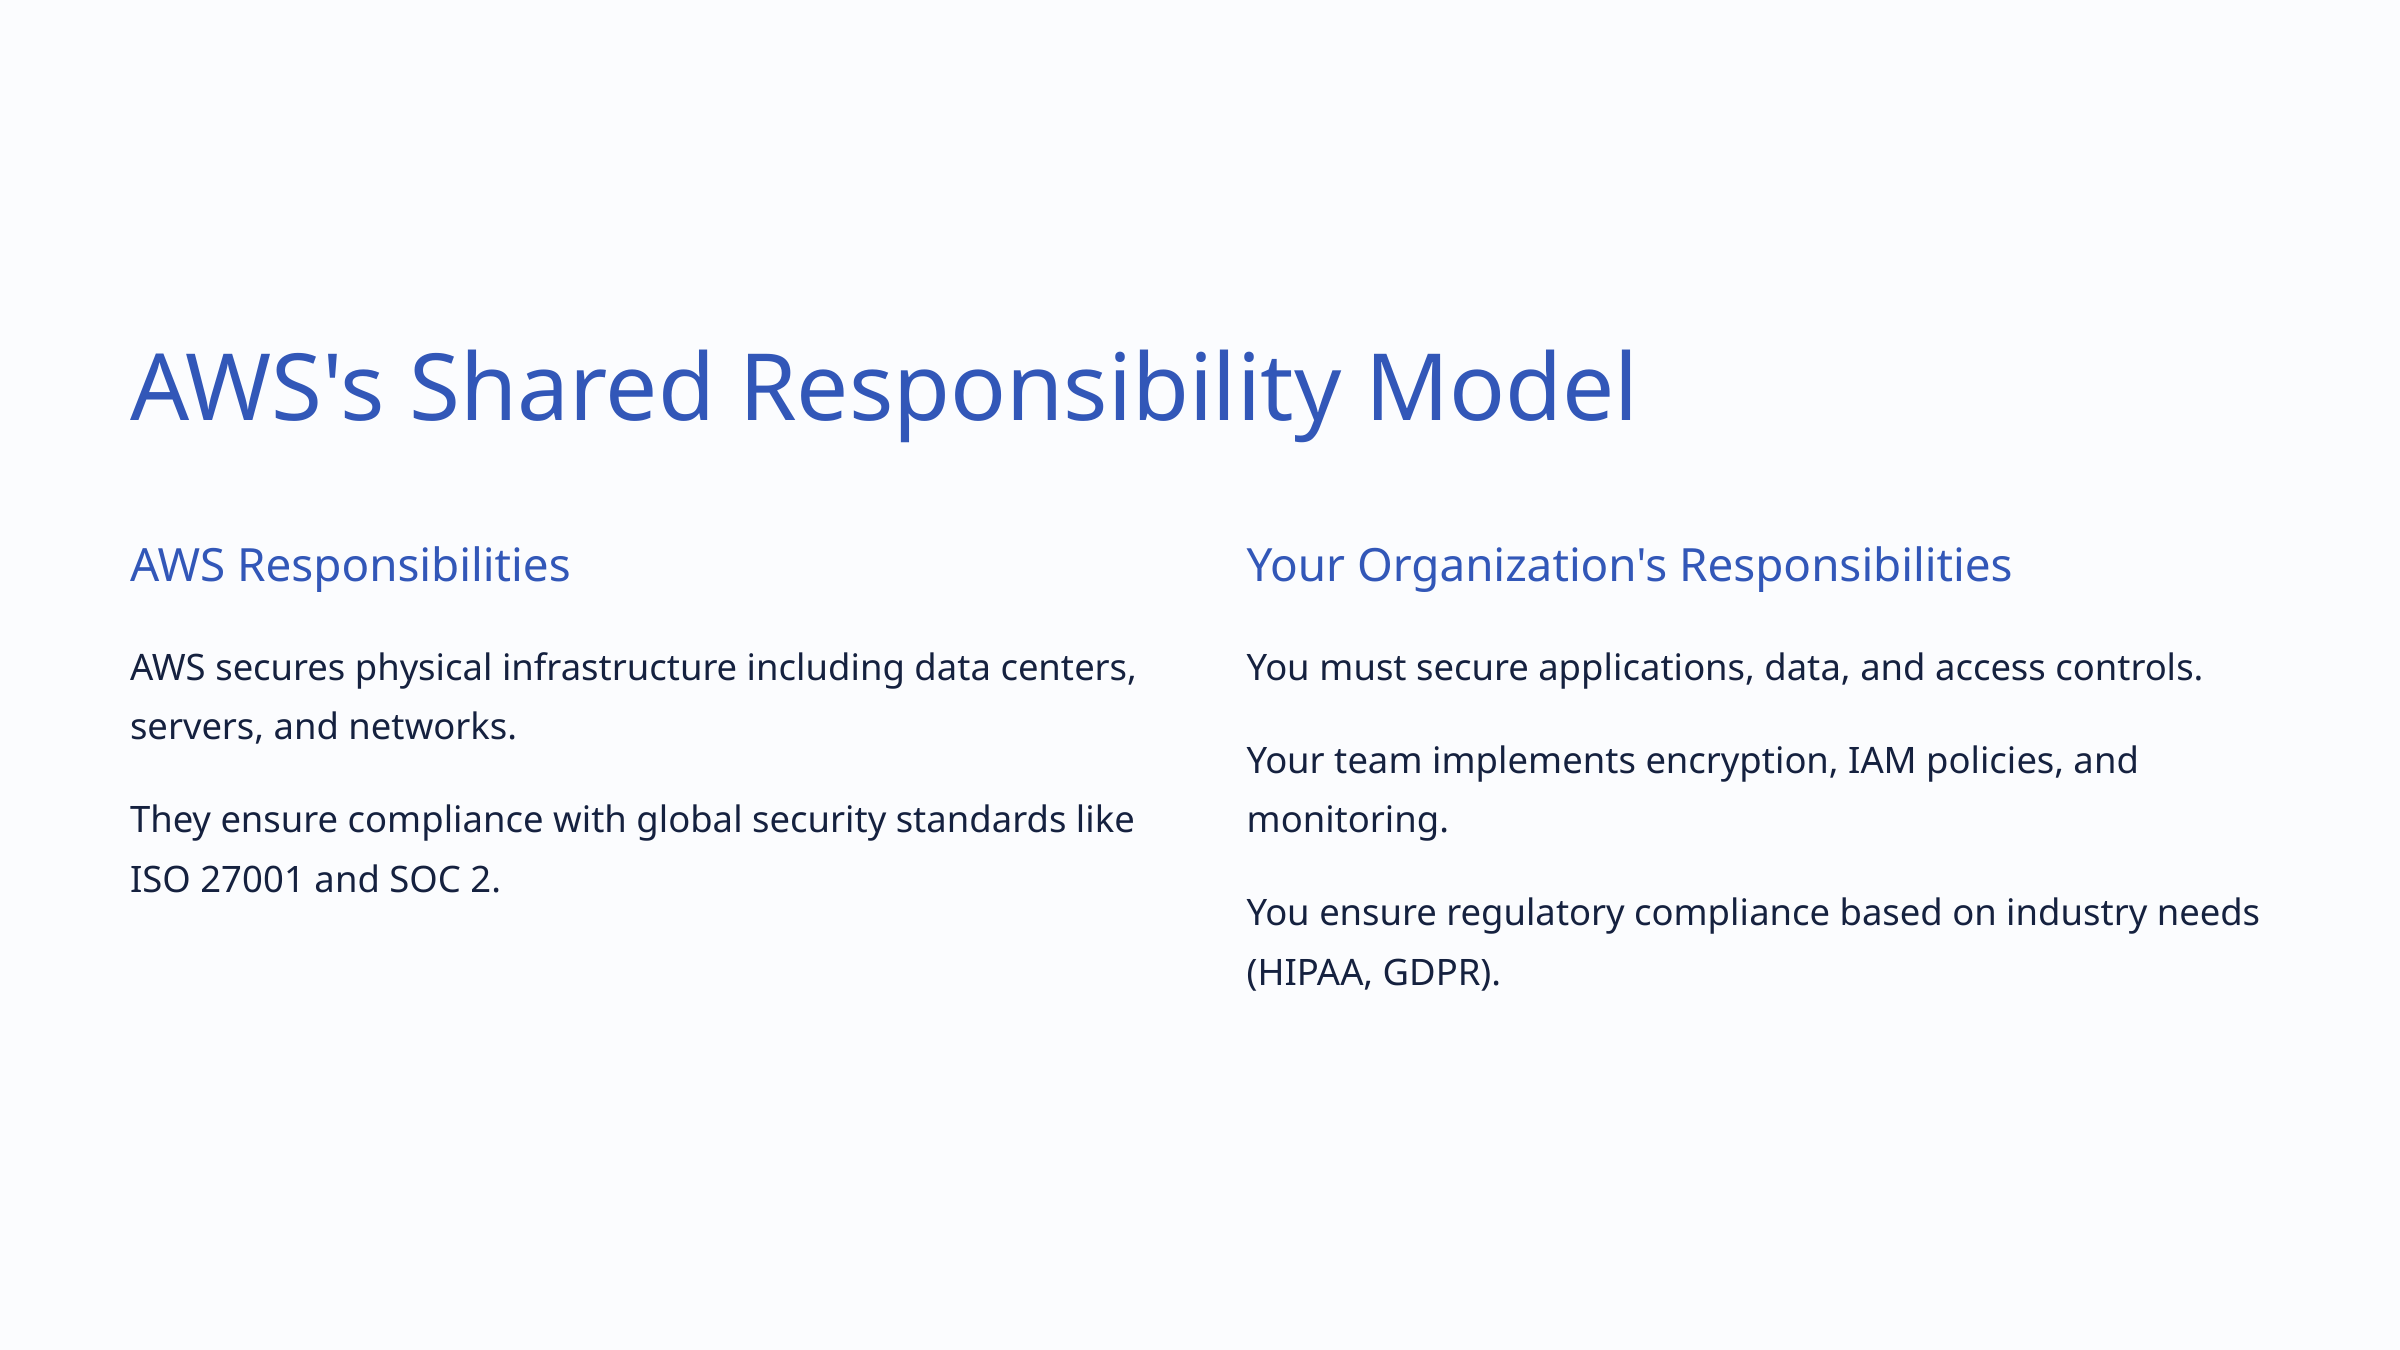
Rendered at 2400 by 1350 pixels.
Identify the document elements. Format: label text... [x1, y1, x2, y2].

text_box Your Organization's Responsibilities [1246, 532, 2035, 591]
text_box You must secure applications, data, and access controls. [1246, 628, 2271, 688]
text_box You ensure regulatory compliance based on industry needs (HIPAA, GDPR). [1246, 873, 2271, 993]
text_box AWS secures physical infrastructure including data centers, servers, and networks. [130, 628, 1155, 748]
text_box Your team implements encryption, IAM policies, and monitoring. [1246, 721, 2271, 841]
text_box They ensure compliance with global security standards like ISO 27001 and SOC 2. [130, 780, 1155, 900]
text_box AWS Responsibilities [130, 532, 598, 591]
text_box AWS's Shared Responsibility Model [130, 323, 1689, 440]
